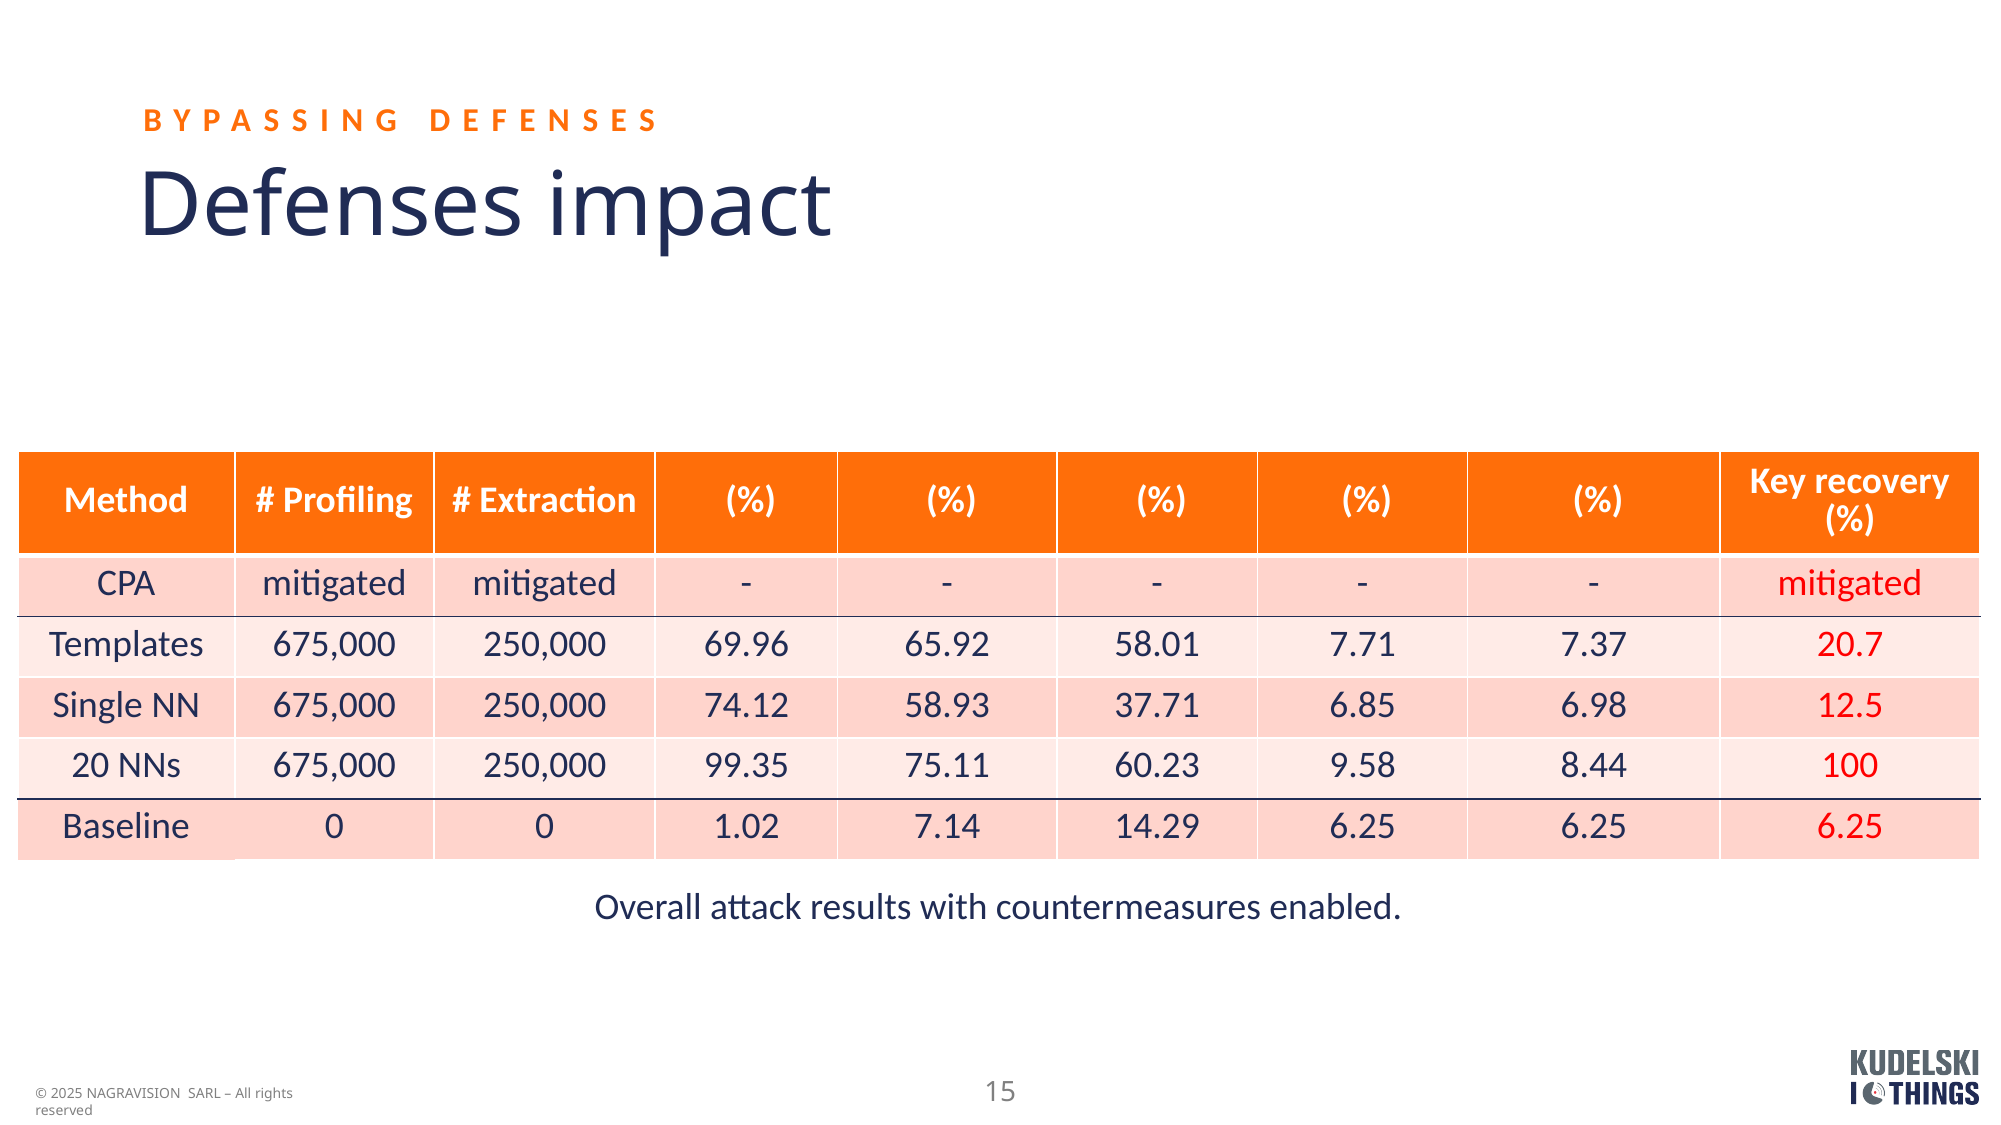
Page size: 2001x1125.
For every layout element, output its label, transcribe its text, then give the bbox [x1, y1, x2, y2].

list BYPASSING DEFENSES [135, 103, 1863, 142]
text_box Overall attack results with countermeasures enabled. [566, 874, 1432, 935]
title Defenses impact [137, 158, 1863, 267]
picture [1851, 1050, 1979, 1105]
